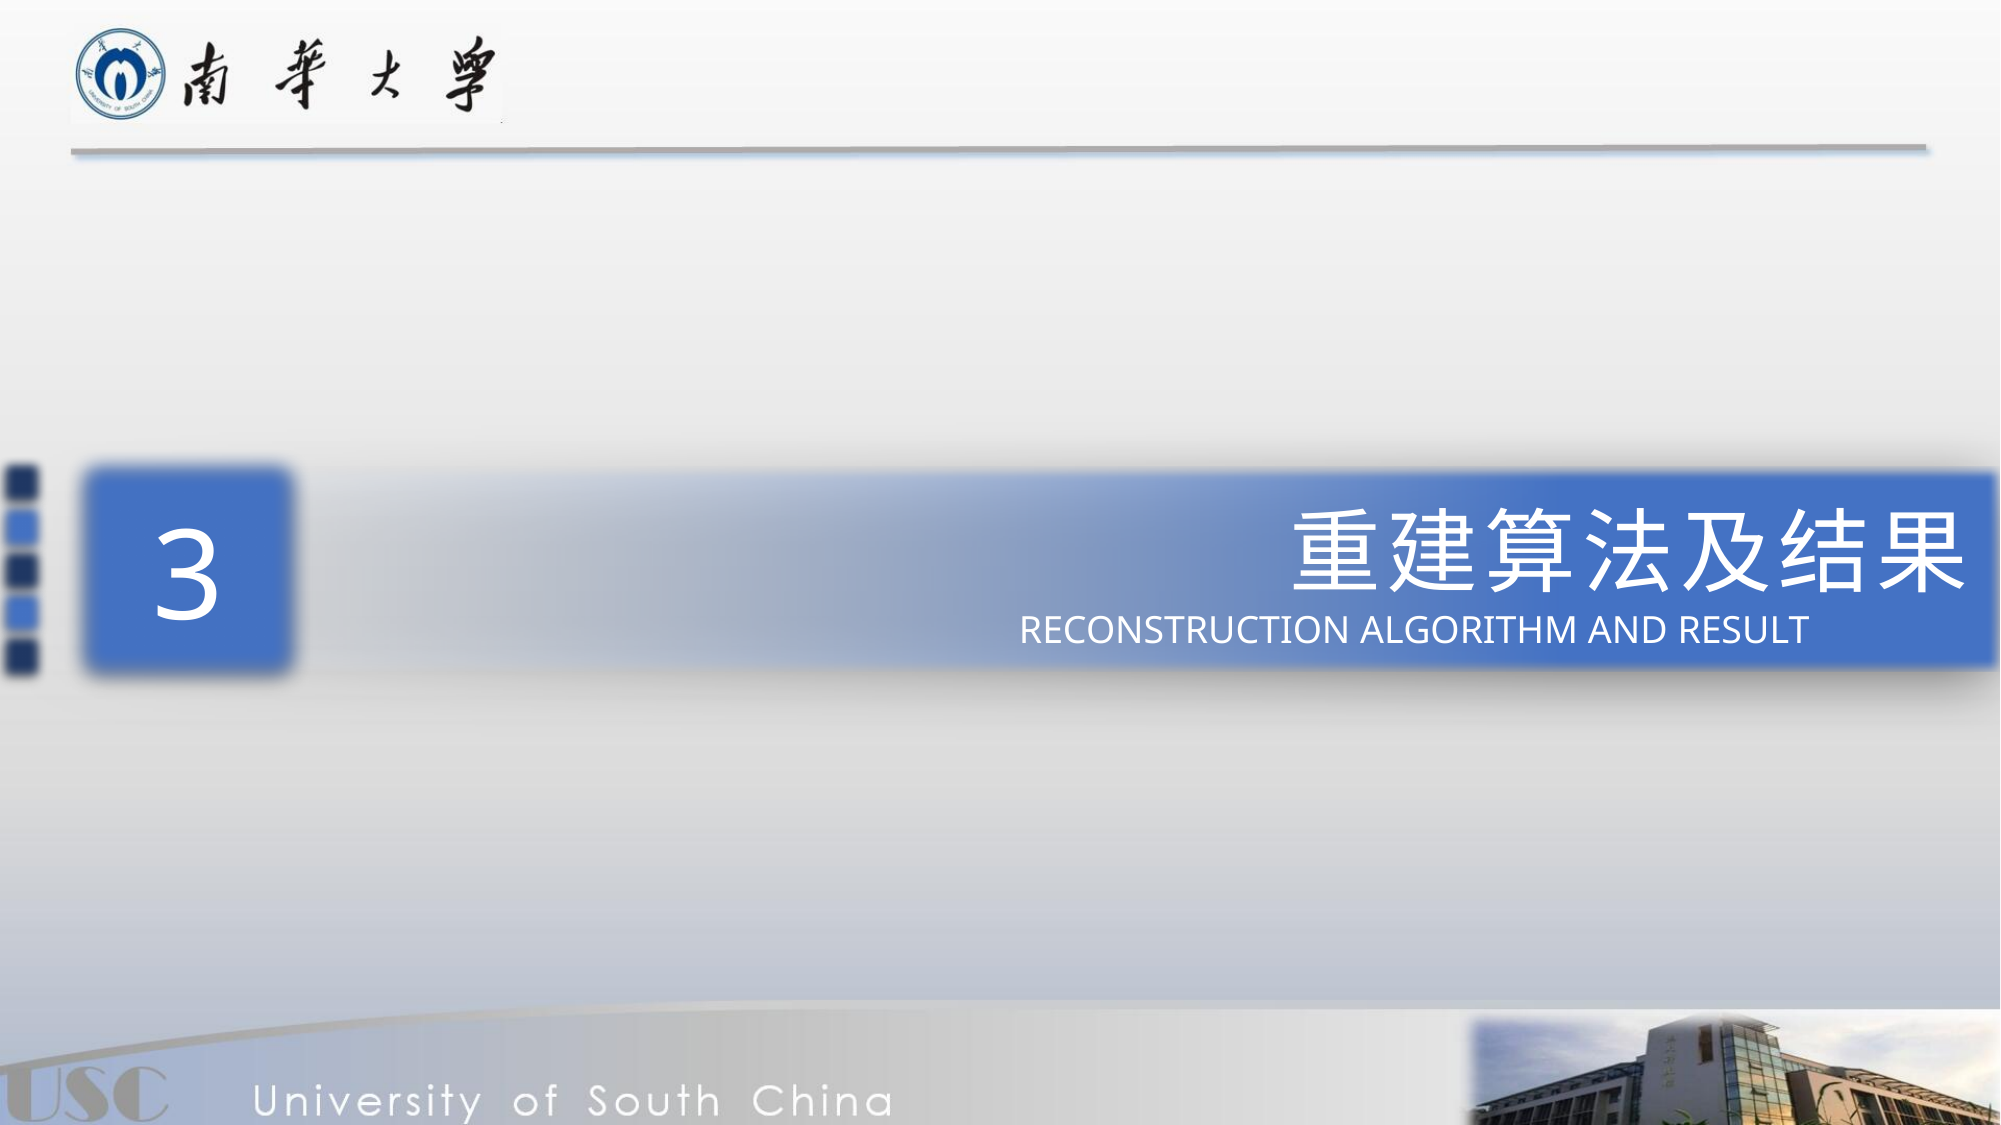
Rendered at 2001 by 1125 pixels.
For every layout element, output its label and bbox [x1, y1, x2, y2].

picture [0, 0, 2001, 1125]
text_box [0, 447, 2000, 691]
